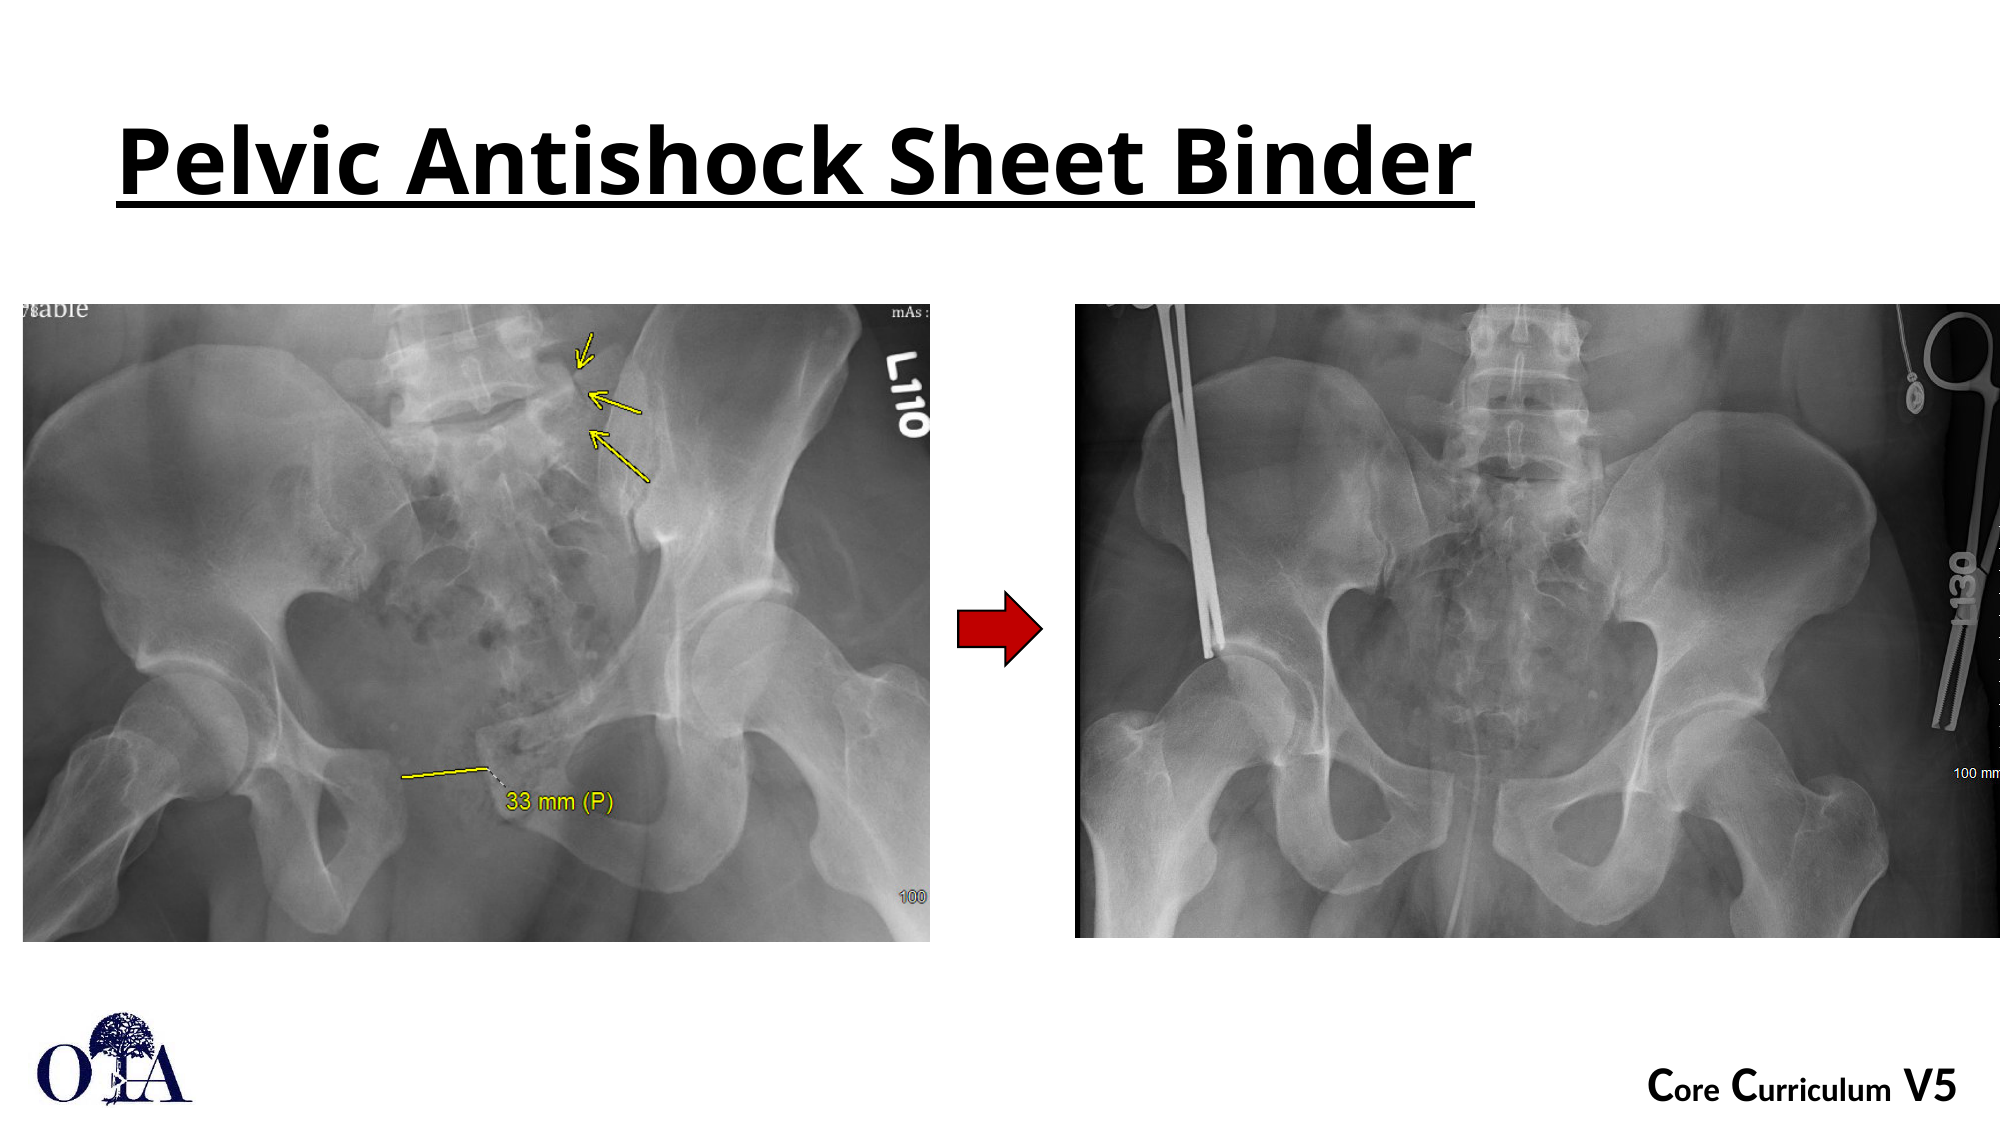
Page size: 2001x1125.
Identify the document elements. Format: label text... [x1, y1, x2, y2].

picture [22, 304, 999, 942]
title Pelvic Antishock Sheet Binder [100, 55, 1826, 274]
text_box [999, 589, 1044, 668]
picture [1075, 304, 2000, 938]
picture [28, 1010, 200, 1108]
